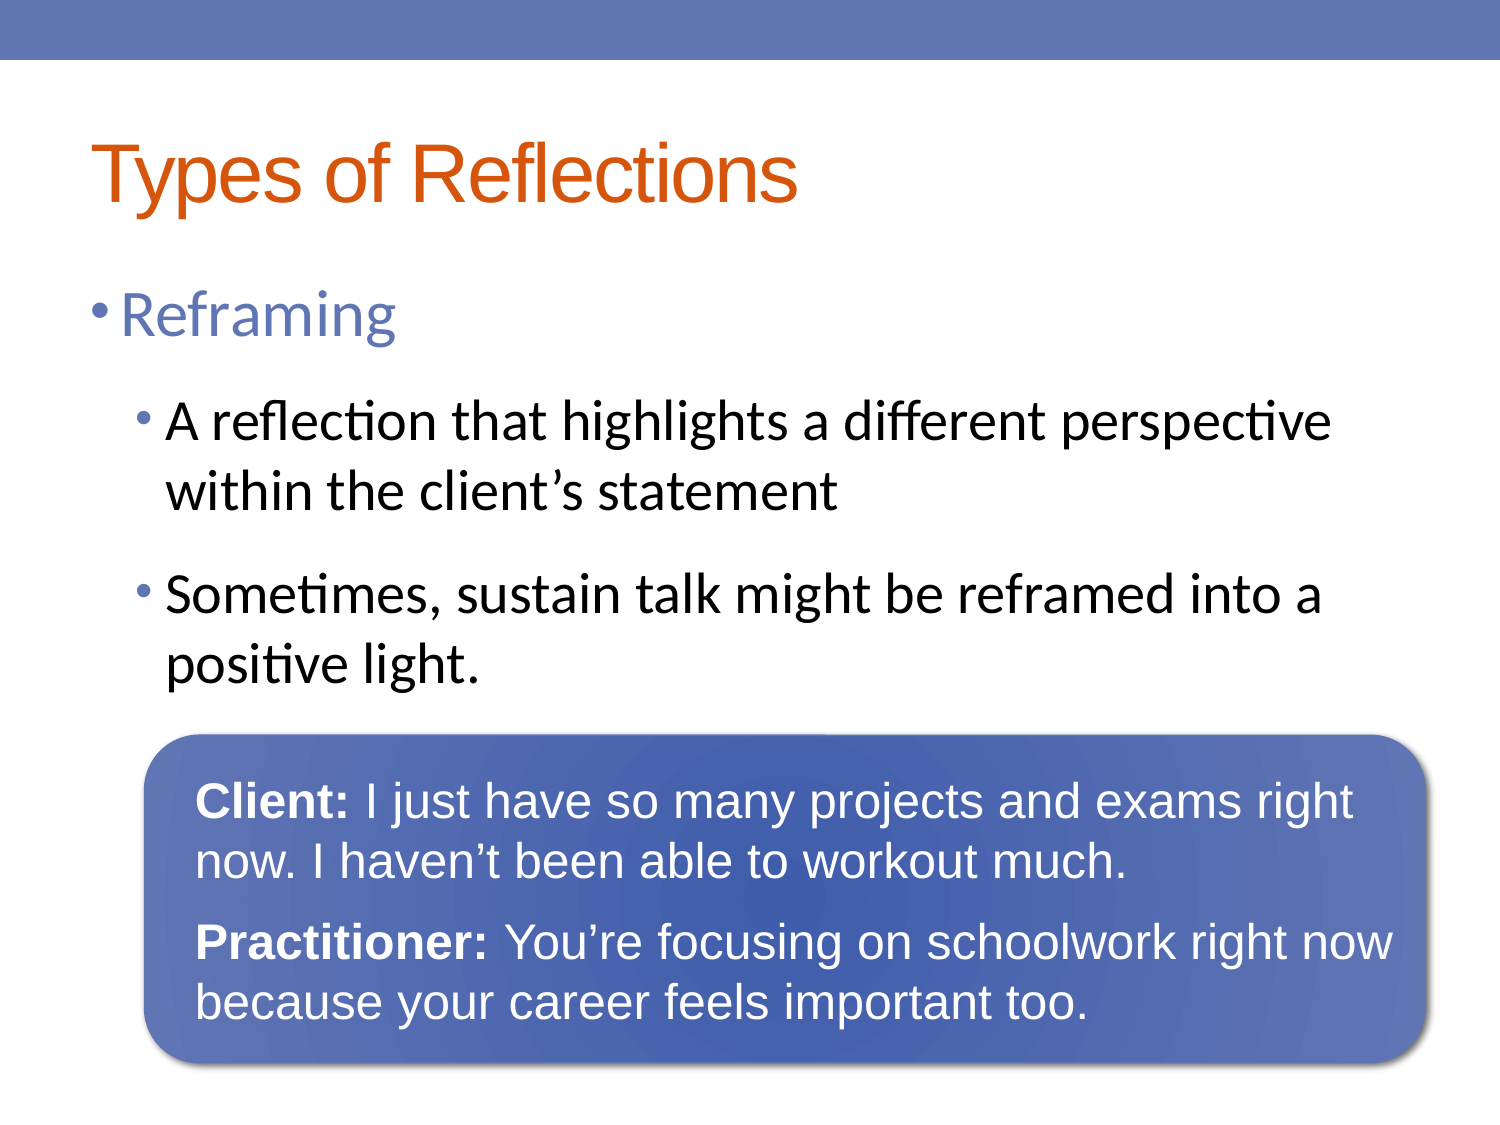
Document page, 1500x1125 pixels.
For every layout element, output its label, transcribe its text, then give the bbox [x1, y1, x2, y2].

list Reframing A reflection that highlights a different perspective within the client’s statement Sometimes, sustain talk might be reframed into a positive light. [75, 262, 1425, 1063]
text_box Client: I just have so many projects and exams right now. I haven’t been able to workout much. Practitioner: You’re focusing on schoolwork right now because your career feels important too. [143, 734, 1426, 1064]
title Types of Reflections [75, 87, 1425, 250]
